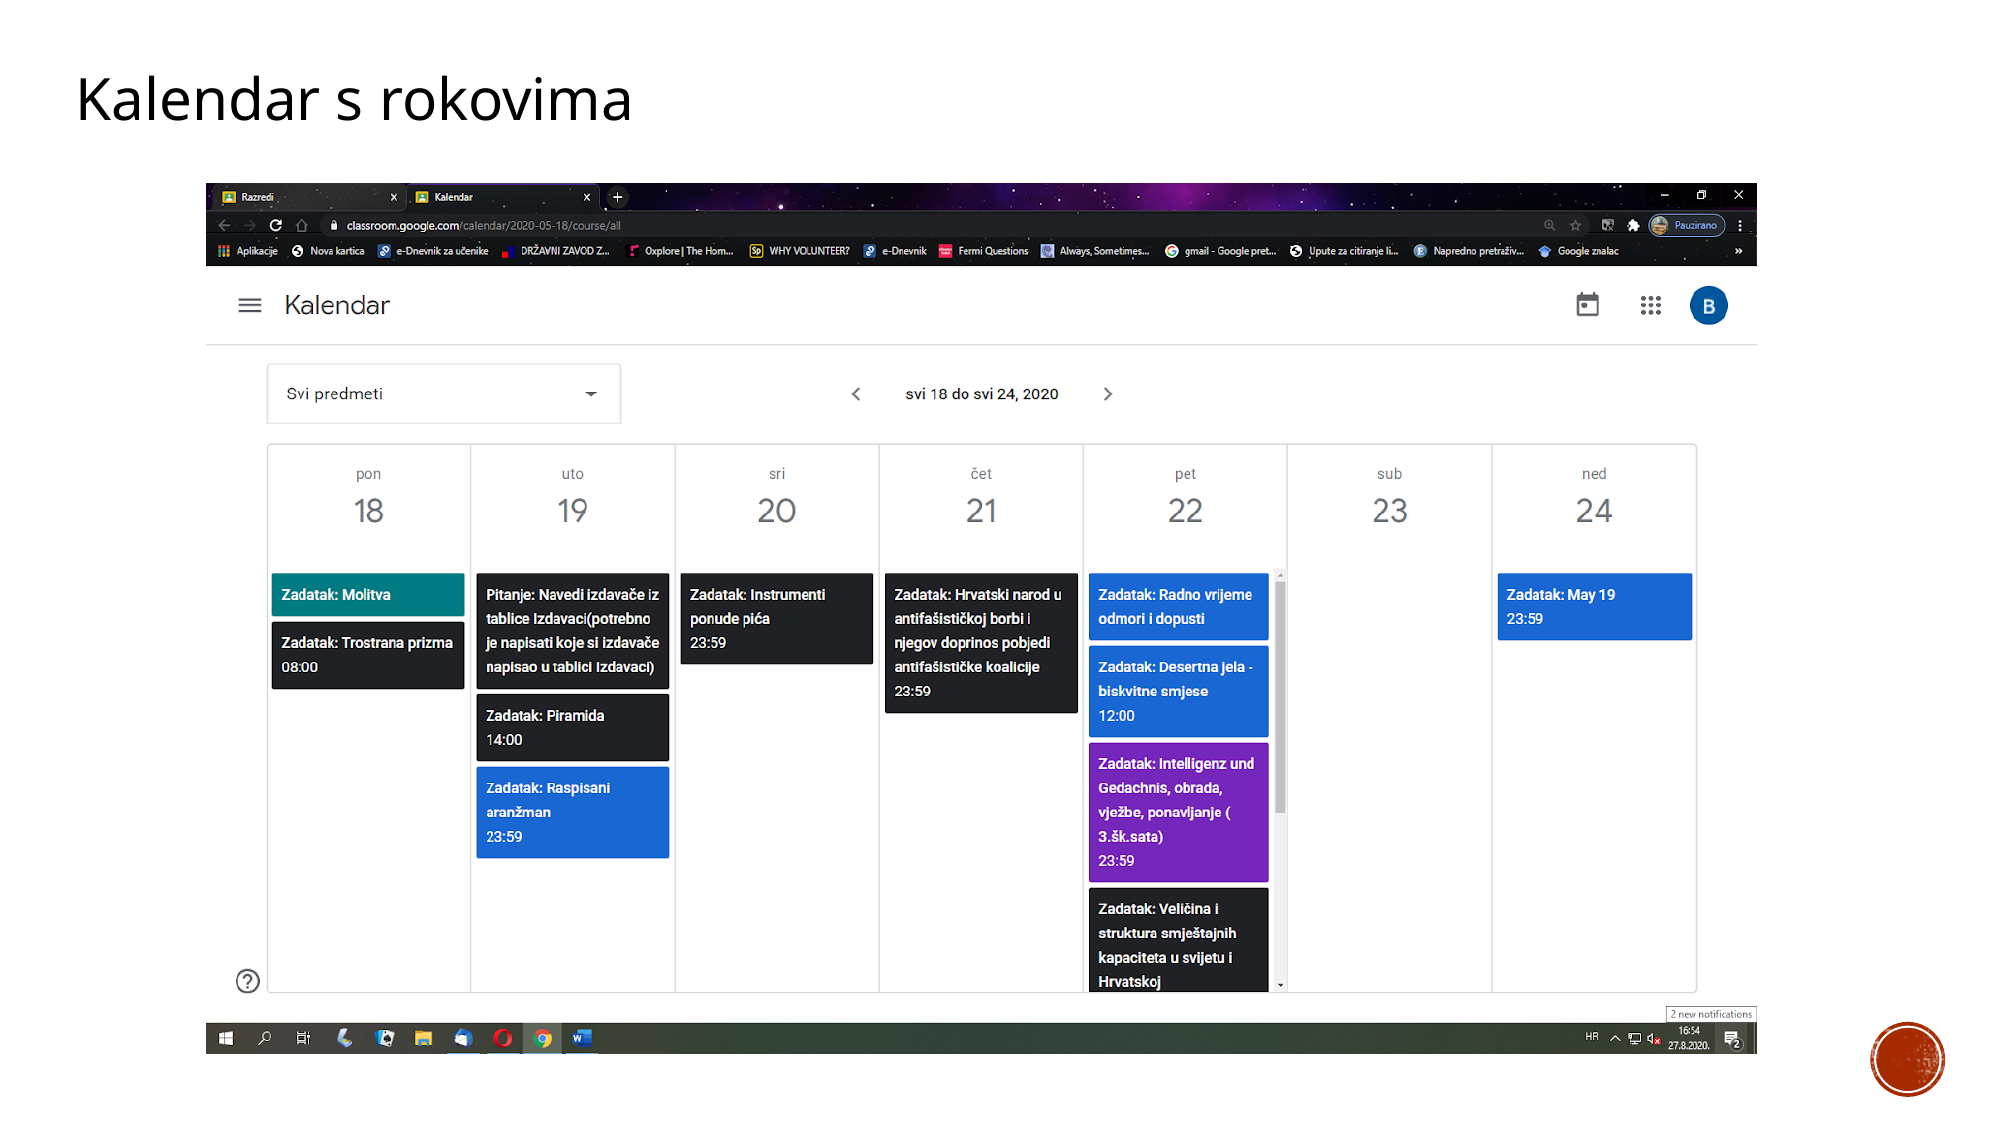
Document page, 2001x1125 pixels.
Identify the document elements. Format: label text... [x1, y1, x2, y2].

picture [206, 183, 1757, 1054]
text_box Kalendar s rokovima [60, 54, 770, 140]
